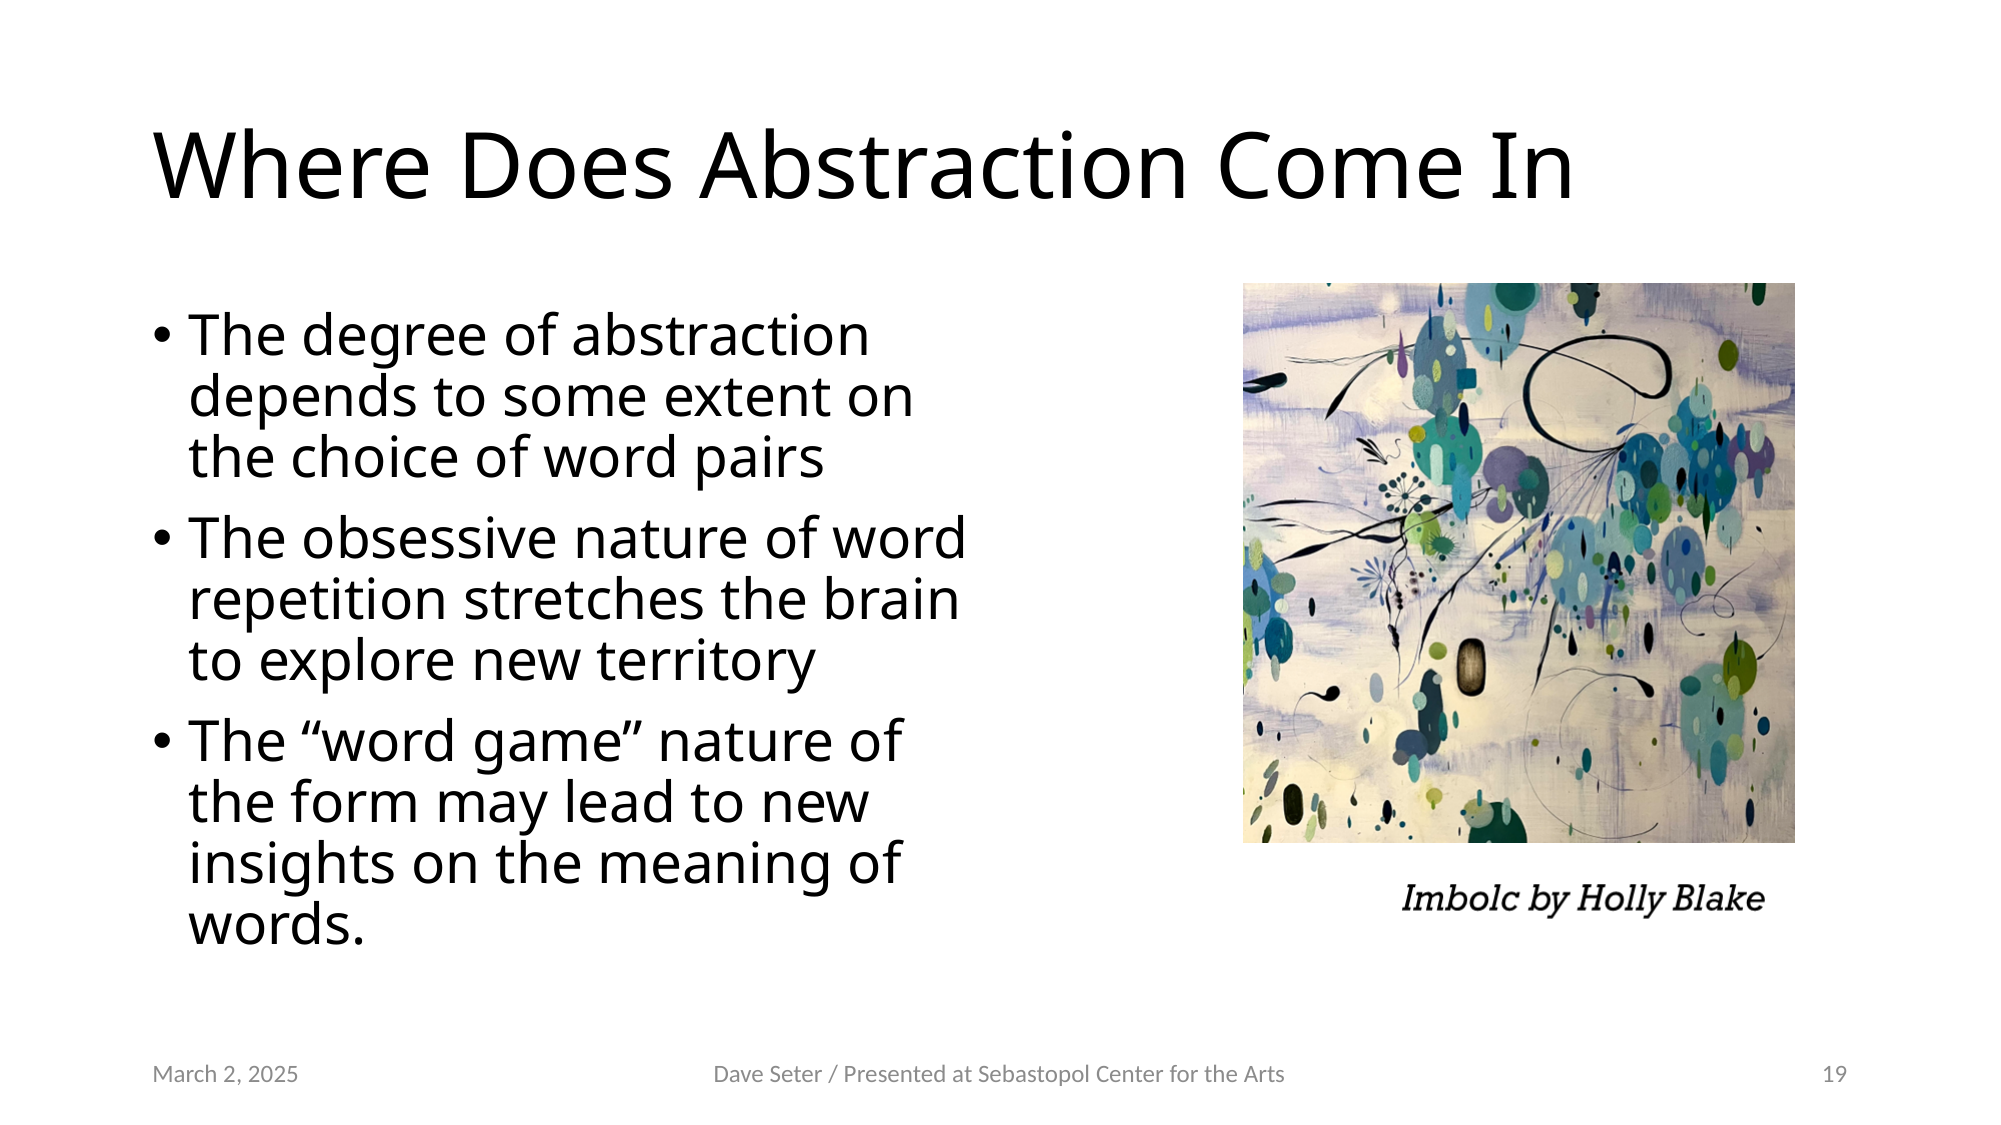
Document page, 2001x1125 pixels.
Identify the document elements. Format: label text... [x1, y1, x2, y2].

list The degree of abstraction depends to some extent on the choice of word pairs The obsessive nature of word repetition stretches the brain to explore new territory The “word game” nature of the form may lead to new insights on the meaning of words. [137, 299, 988, 1014]
picture [1243, 283, 1795, 843]
picture [1379, 861, 1795, 943]
title Where Does Abstraction Come In [137, 59, 1863, 278]
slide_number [137, 1042, 588, 1103]
footer Dave Seter / Presented at Sebastopol Center for the Arts [662, 1042, 1338, 1103]
slide_number 19 [1412, 1042, 1863, 1103]
